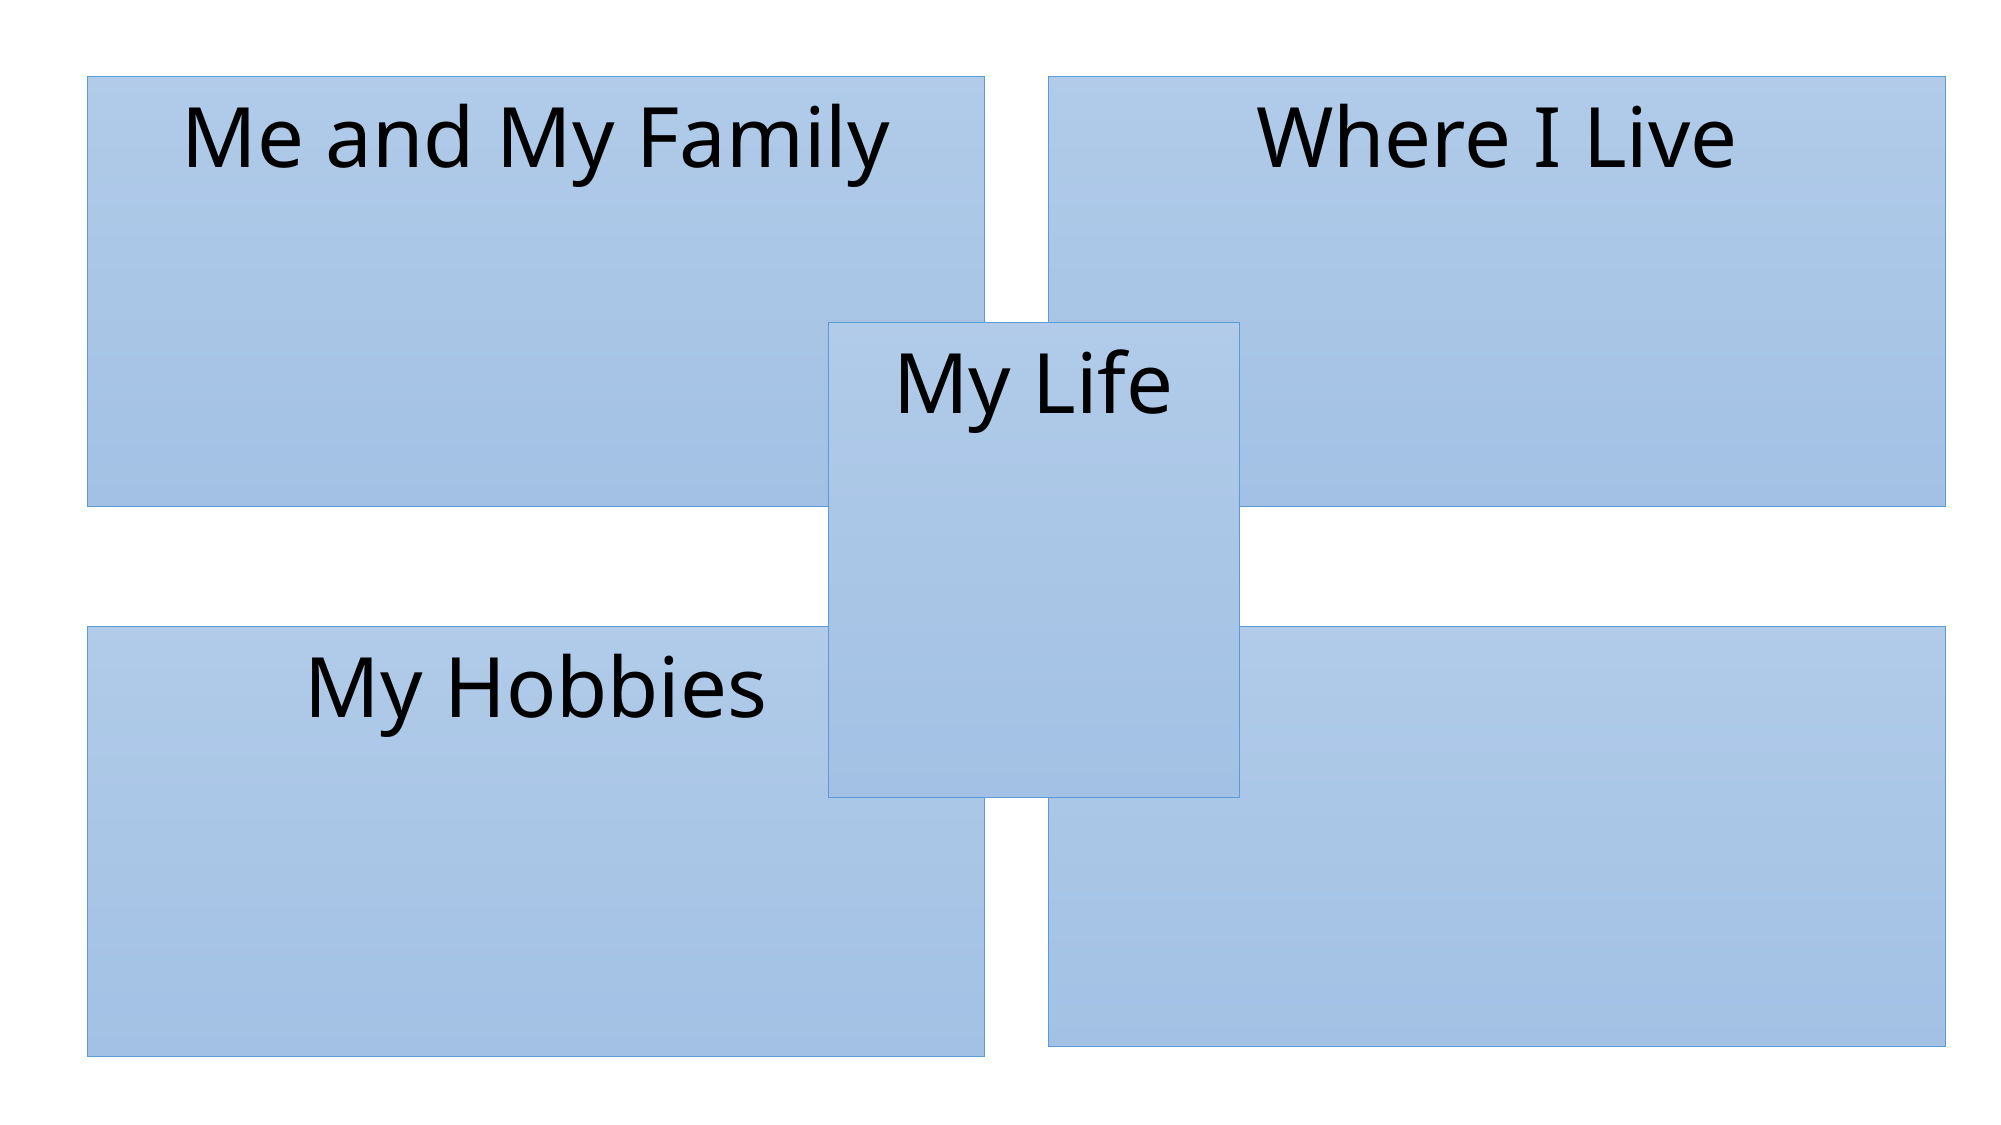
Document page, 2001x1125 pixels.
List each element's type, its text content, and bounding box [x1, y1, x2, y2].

text_box My Hobbies [87, 626, 985, 1057]
text_box [1048, 626, 1946, 1047]
text_box Me and My Family [87, 76, 985, 507]
text_box Where I Live [1048, 76, 1946, 507]
text_box My Life [828, 322, 1240, 798]
